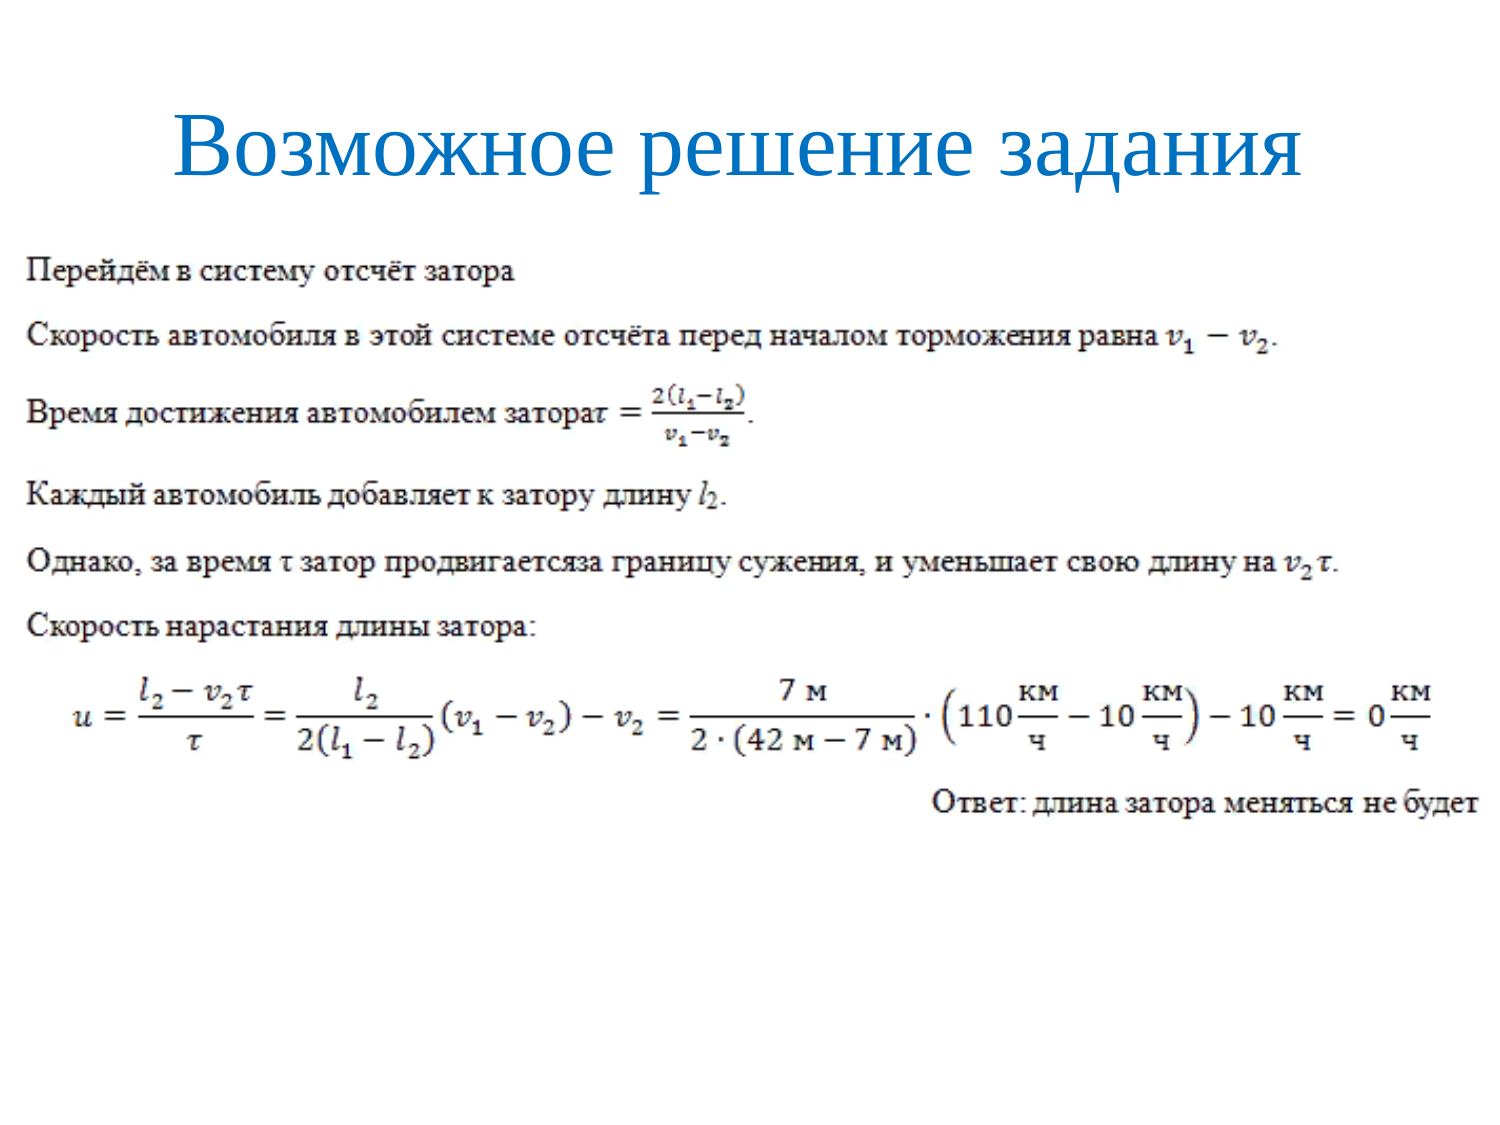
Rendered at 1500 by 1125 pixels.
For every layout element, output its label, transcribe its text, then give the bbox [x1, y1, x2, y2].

title Возможное решение задания [75, 45, 1425, 232]
picture [0, 234, 1500, 833]
